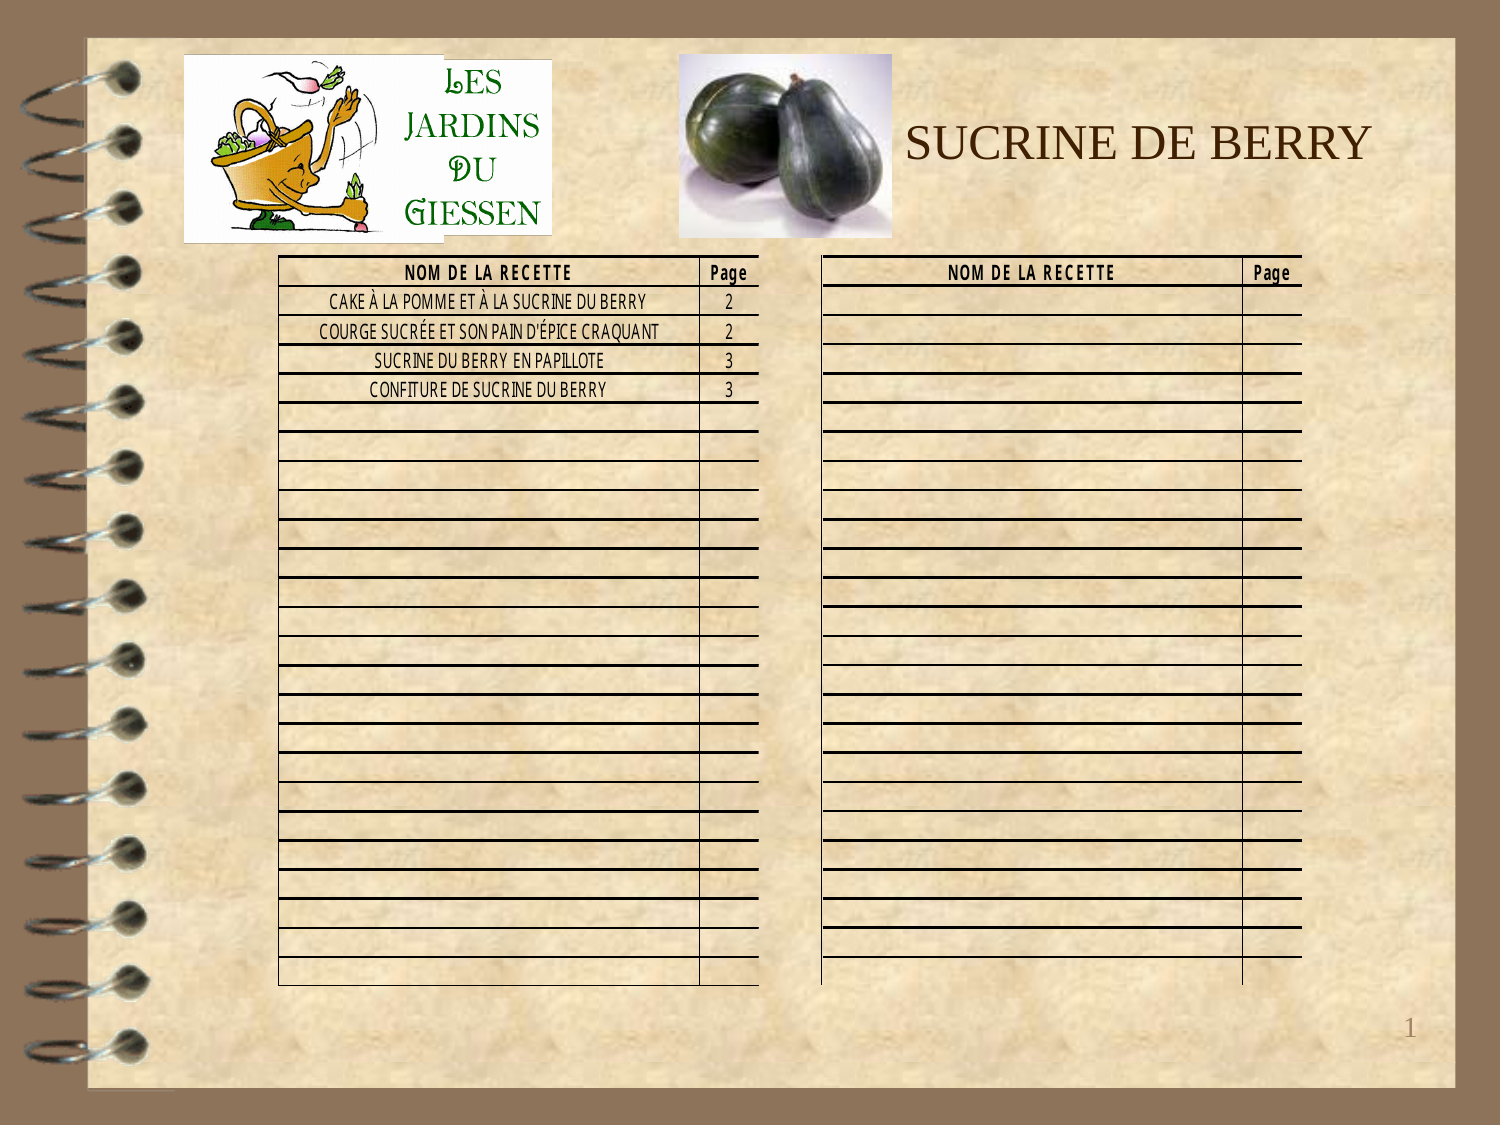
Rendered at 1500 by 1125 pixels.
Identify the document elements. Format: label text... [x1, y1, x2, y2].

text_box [820, 255, 1304, 988]
text_box SUCRINE DE BERRY [896, 101, 1388, 177]
title [159, 66, 276, 362]
picture [0, 0, 1456, 1125]
slide_number 1 [1120, 1000, 1434, 1077]
title [551, 66, 1435, 362]
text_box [277, 255, 761, 988]
